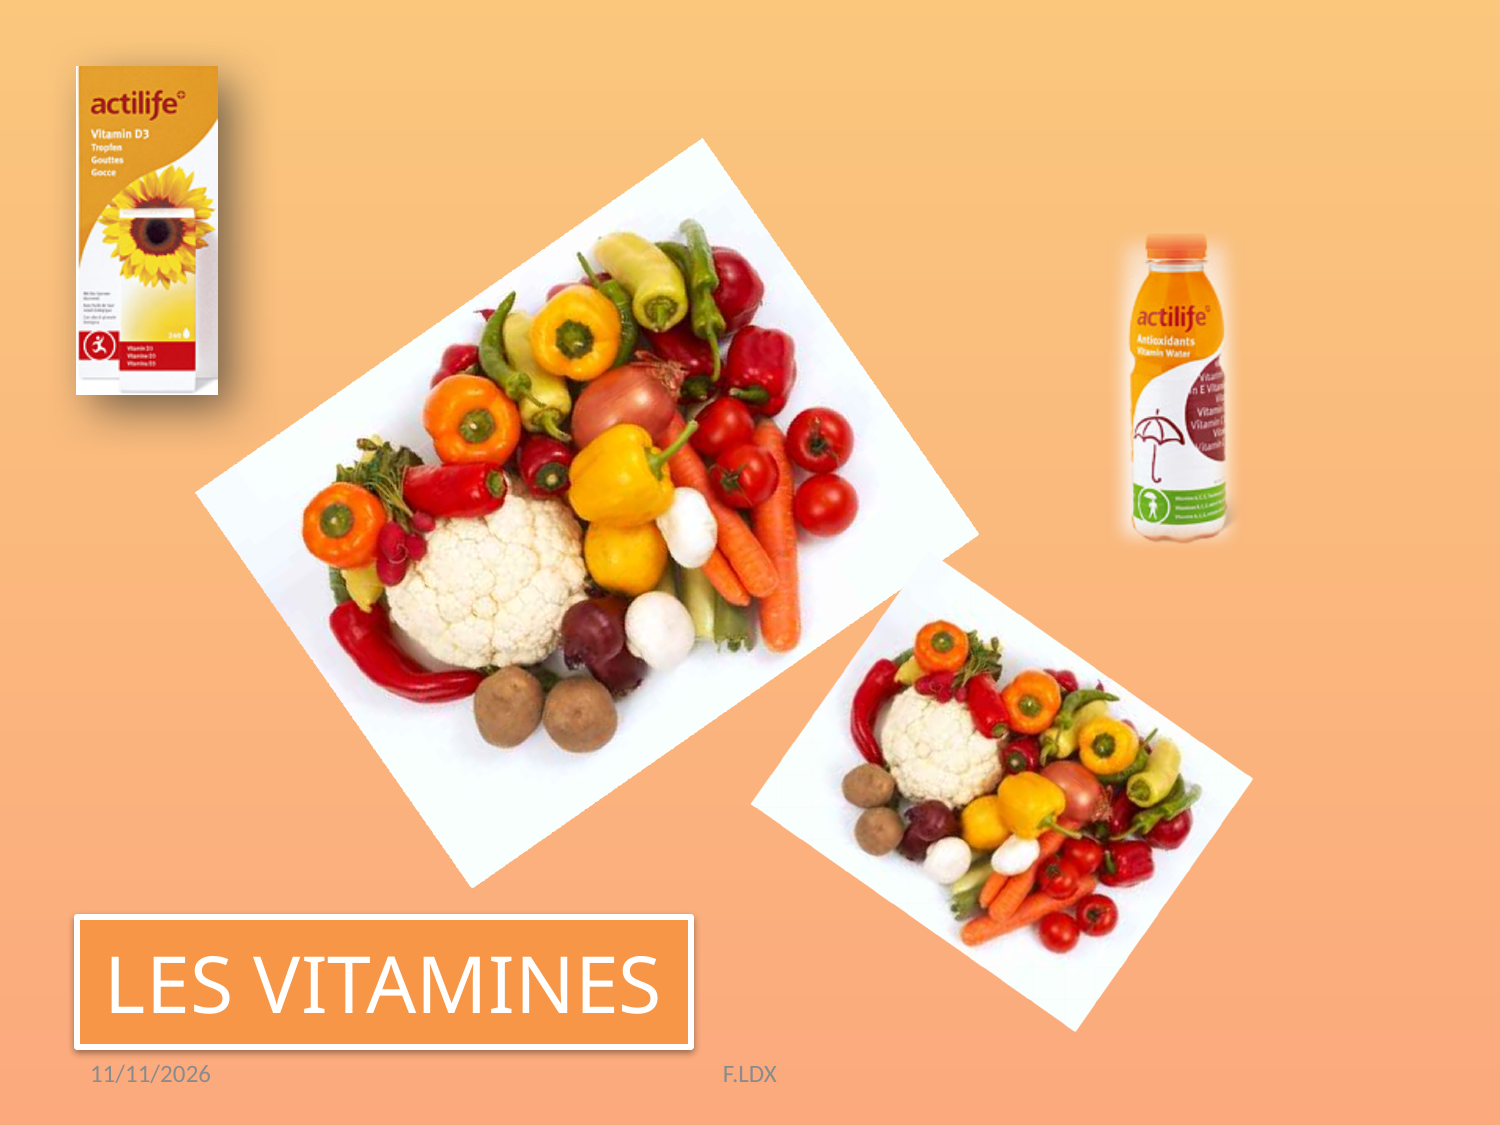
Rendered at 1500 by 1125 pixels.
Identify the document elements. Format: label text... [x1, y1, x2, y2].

picture [76, 66, 218, 395]
title LES VITAMINES [74, 914, 694, 1050]
picture [1104, 223, 1246, 553]
picture [196, 139, 1252, 1031]
footer F.LDX [512, 1042, 988, 1103]
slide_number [75, 1042, 425, 1103]
